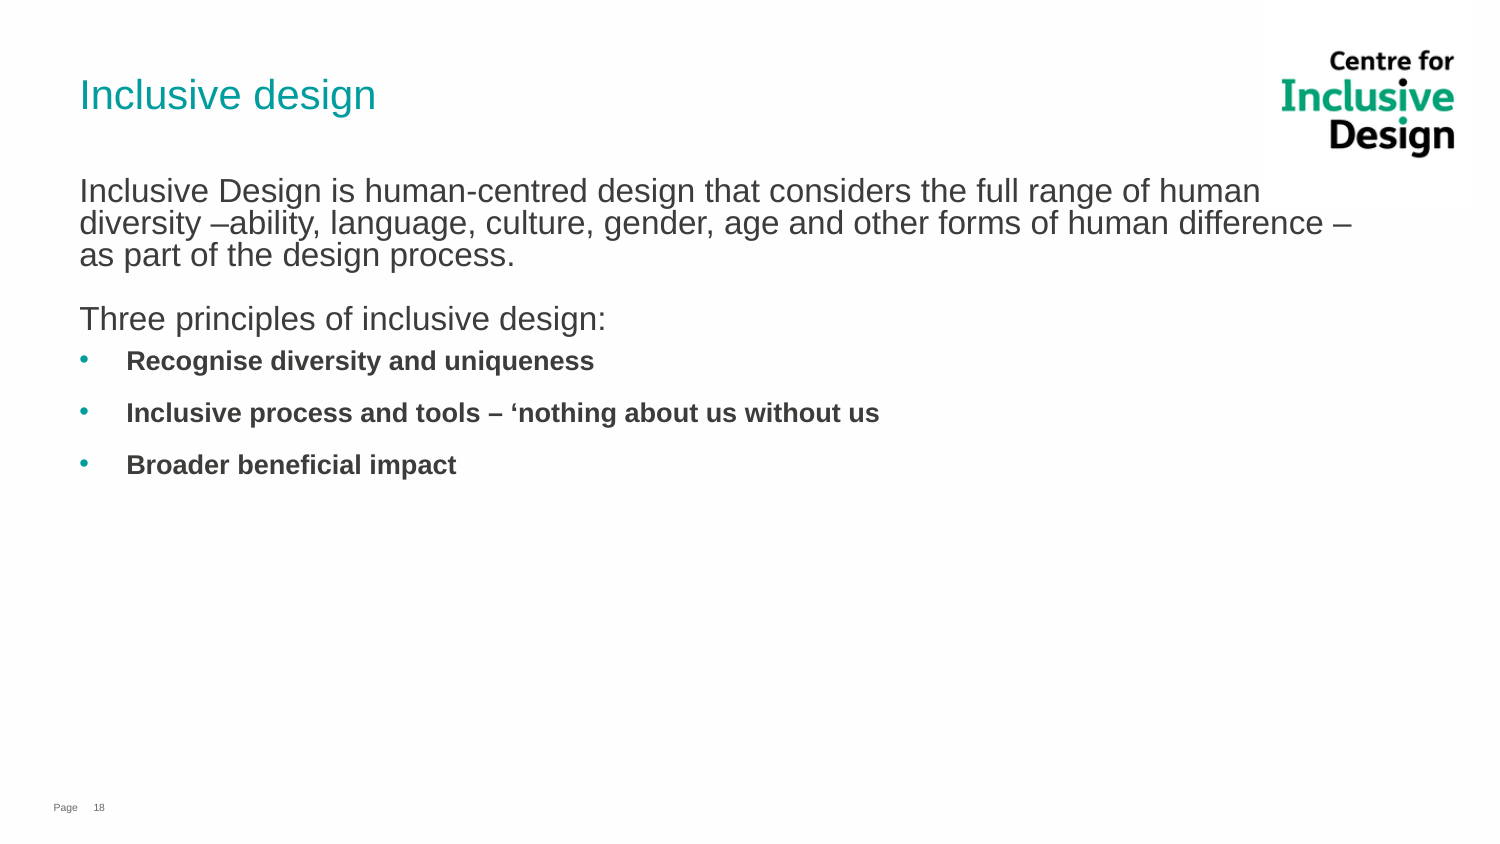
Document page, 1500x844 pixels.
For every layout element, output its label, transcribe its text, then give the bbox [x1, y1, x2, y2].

picture [1263, 0, 1474, 210]
text_box Inclusive Design is human-centred design that considers the full range of human diversity –ability, language, culture, gender, age and other forms of human difference – as part of the design process. Three principles of inclusive design: Recognise diversity and uniqueness Inclusive process and tools – ‘nothing about us without us Broader beneficial impact [79, 177, 1369, 242]
title Inclusive design [79, 77, 1258, 142]
slide_number 18 [93, 801, 132, 824]
